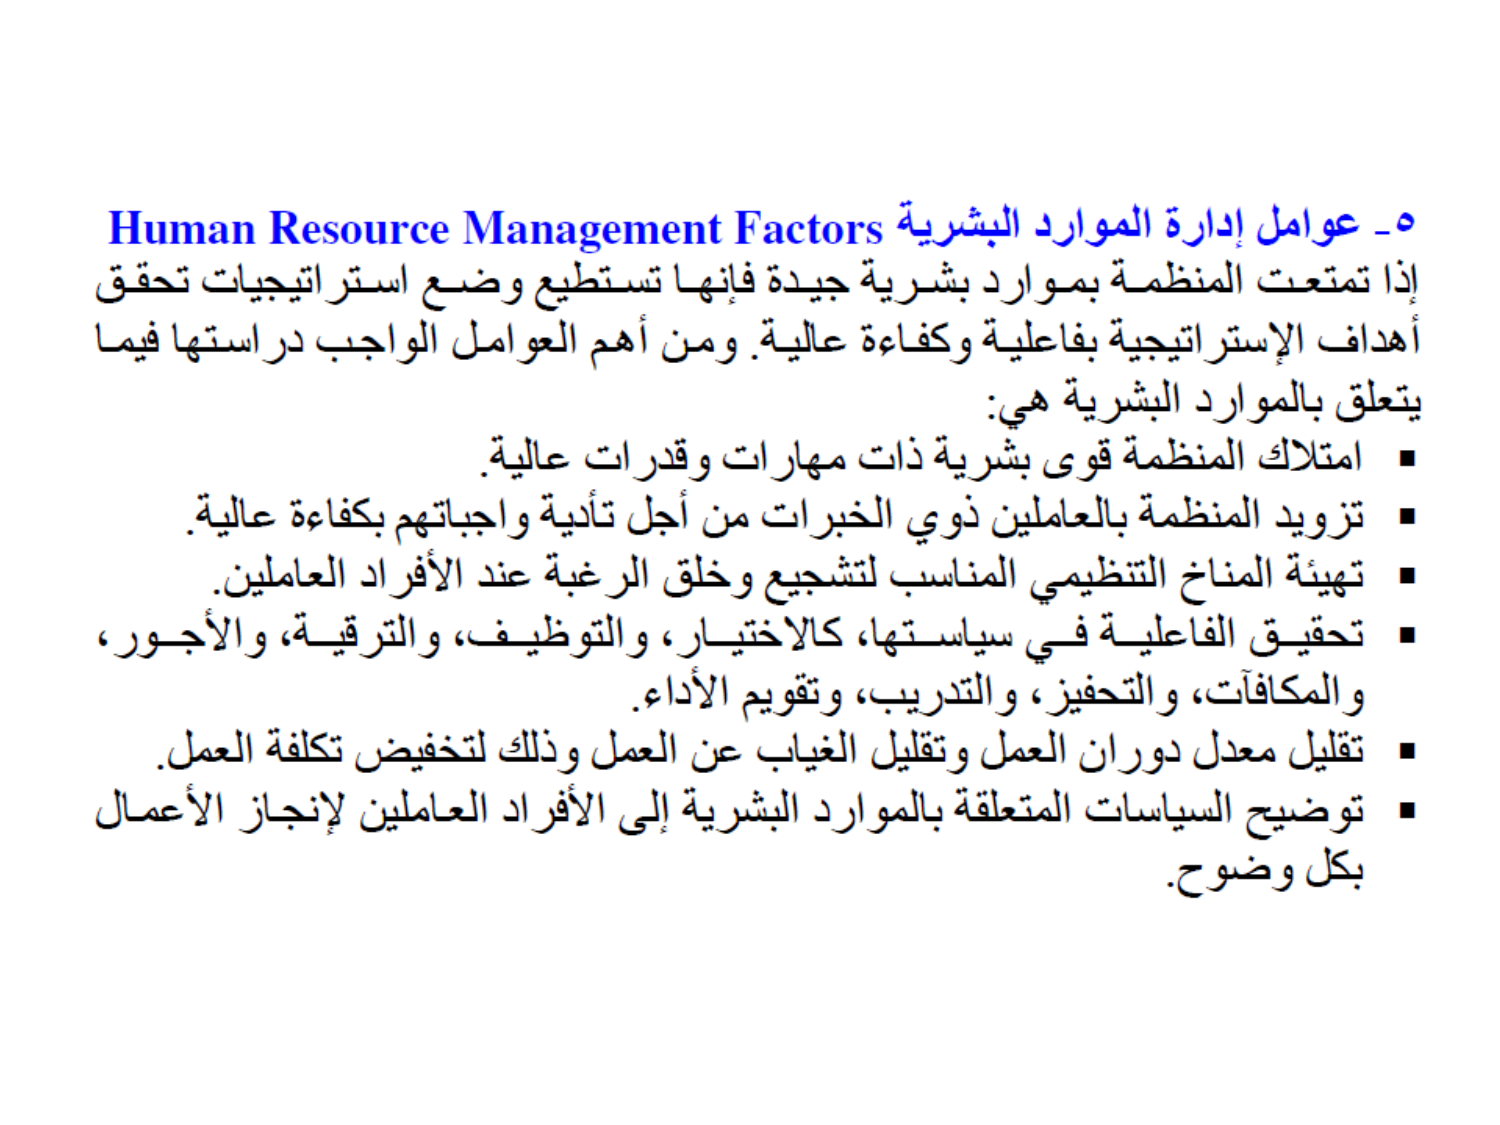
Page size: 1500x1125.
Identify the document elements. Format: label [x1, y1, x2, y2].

picture [12, 194, 1488, 931]
